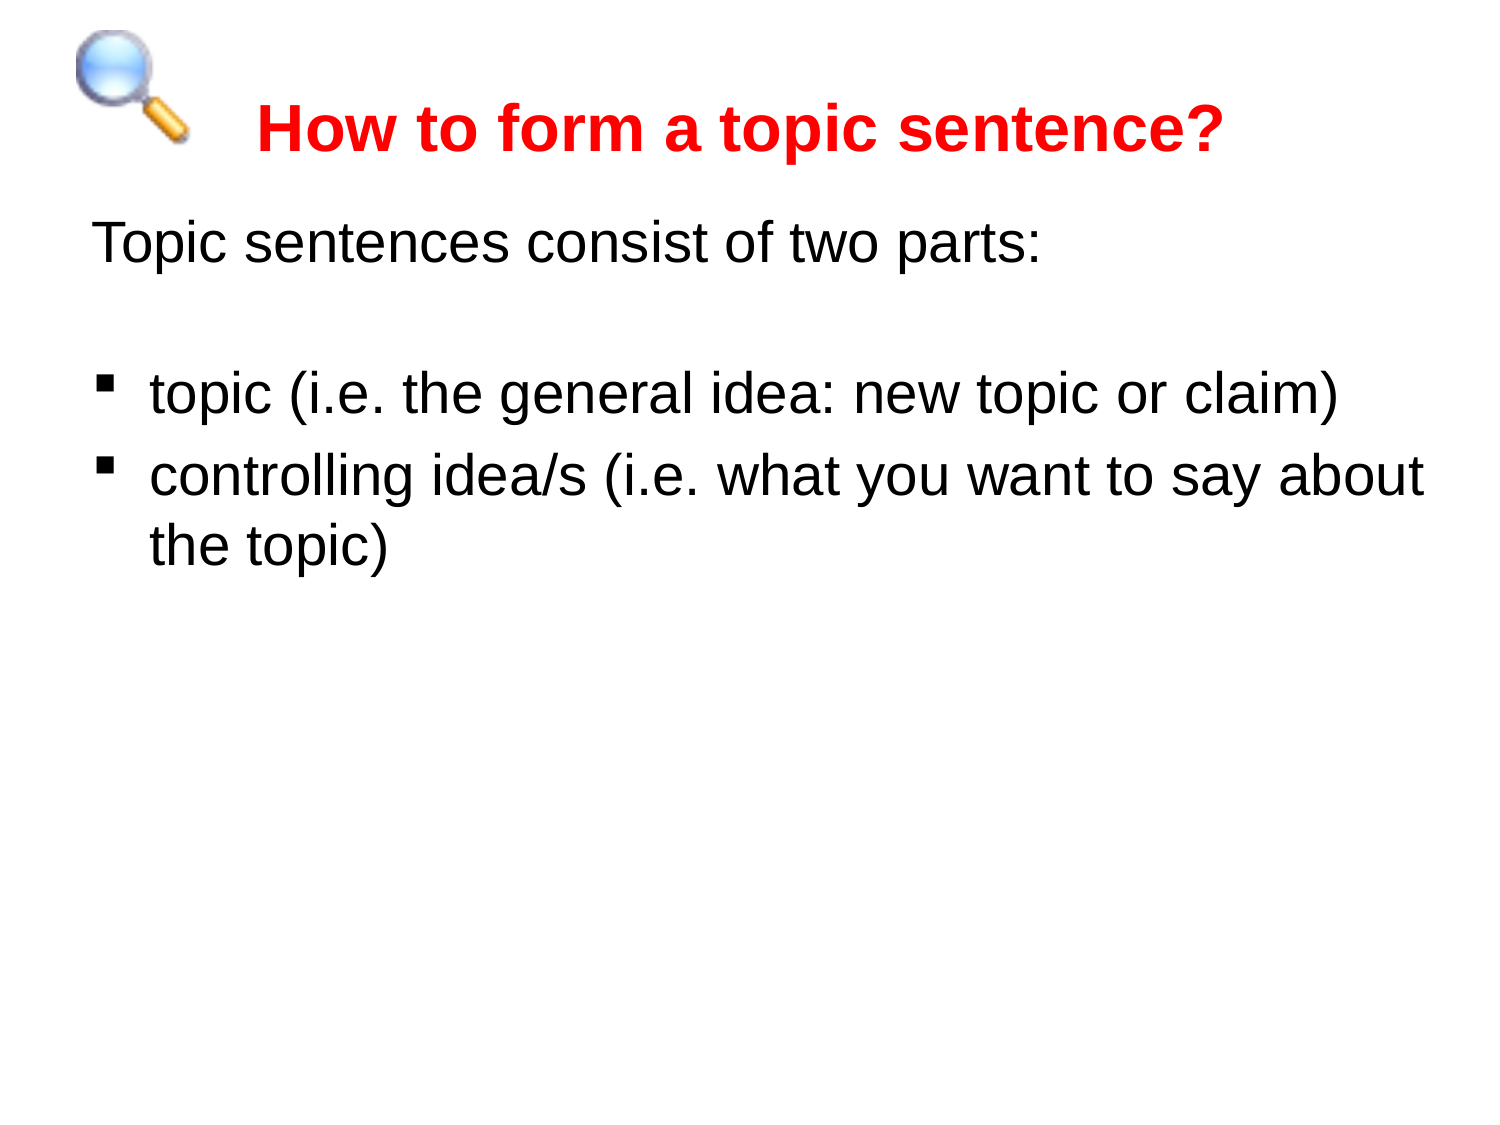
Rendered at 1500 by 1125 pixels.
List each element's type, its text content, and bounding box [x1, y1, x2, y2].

list Topic sentences consist of two parts: topic (i.e. the general idea: new topic or claim) controlling idea/s (i.e. what you want to say about the topic) [76, 196, 1453, 882]
text_box How to form a topic sentence? [242, 77, 1329, 173]
picture [76, 30, 196, 150]
